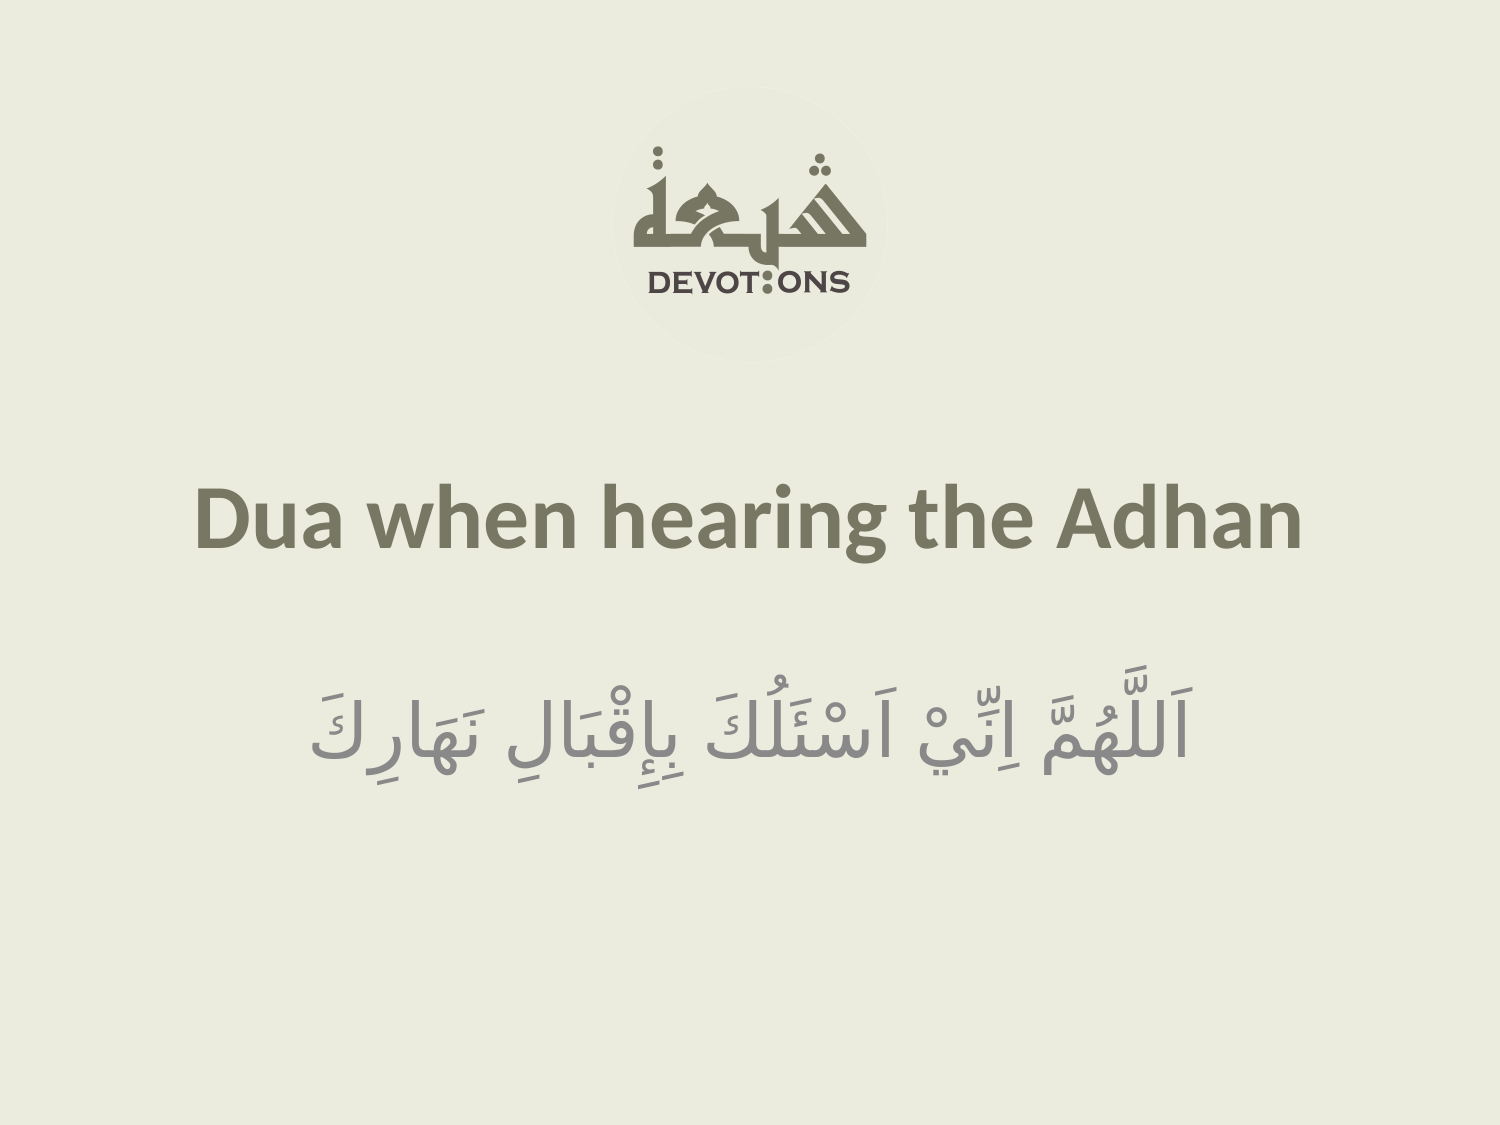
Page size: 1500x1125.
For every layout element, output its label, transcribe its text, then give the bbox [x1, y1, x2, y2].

text_box Dua when hearing the Adhan [178, 449, 1322, 575]
picture [599, 74, 901, 376]
text_box اَللَّهُمَّ اِنِّيْ اَسْئَلُكَ بِإِقْبَالِ نَهَارِكَ [292, 674, 1207, 780]
